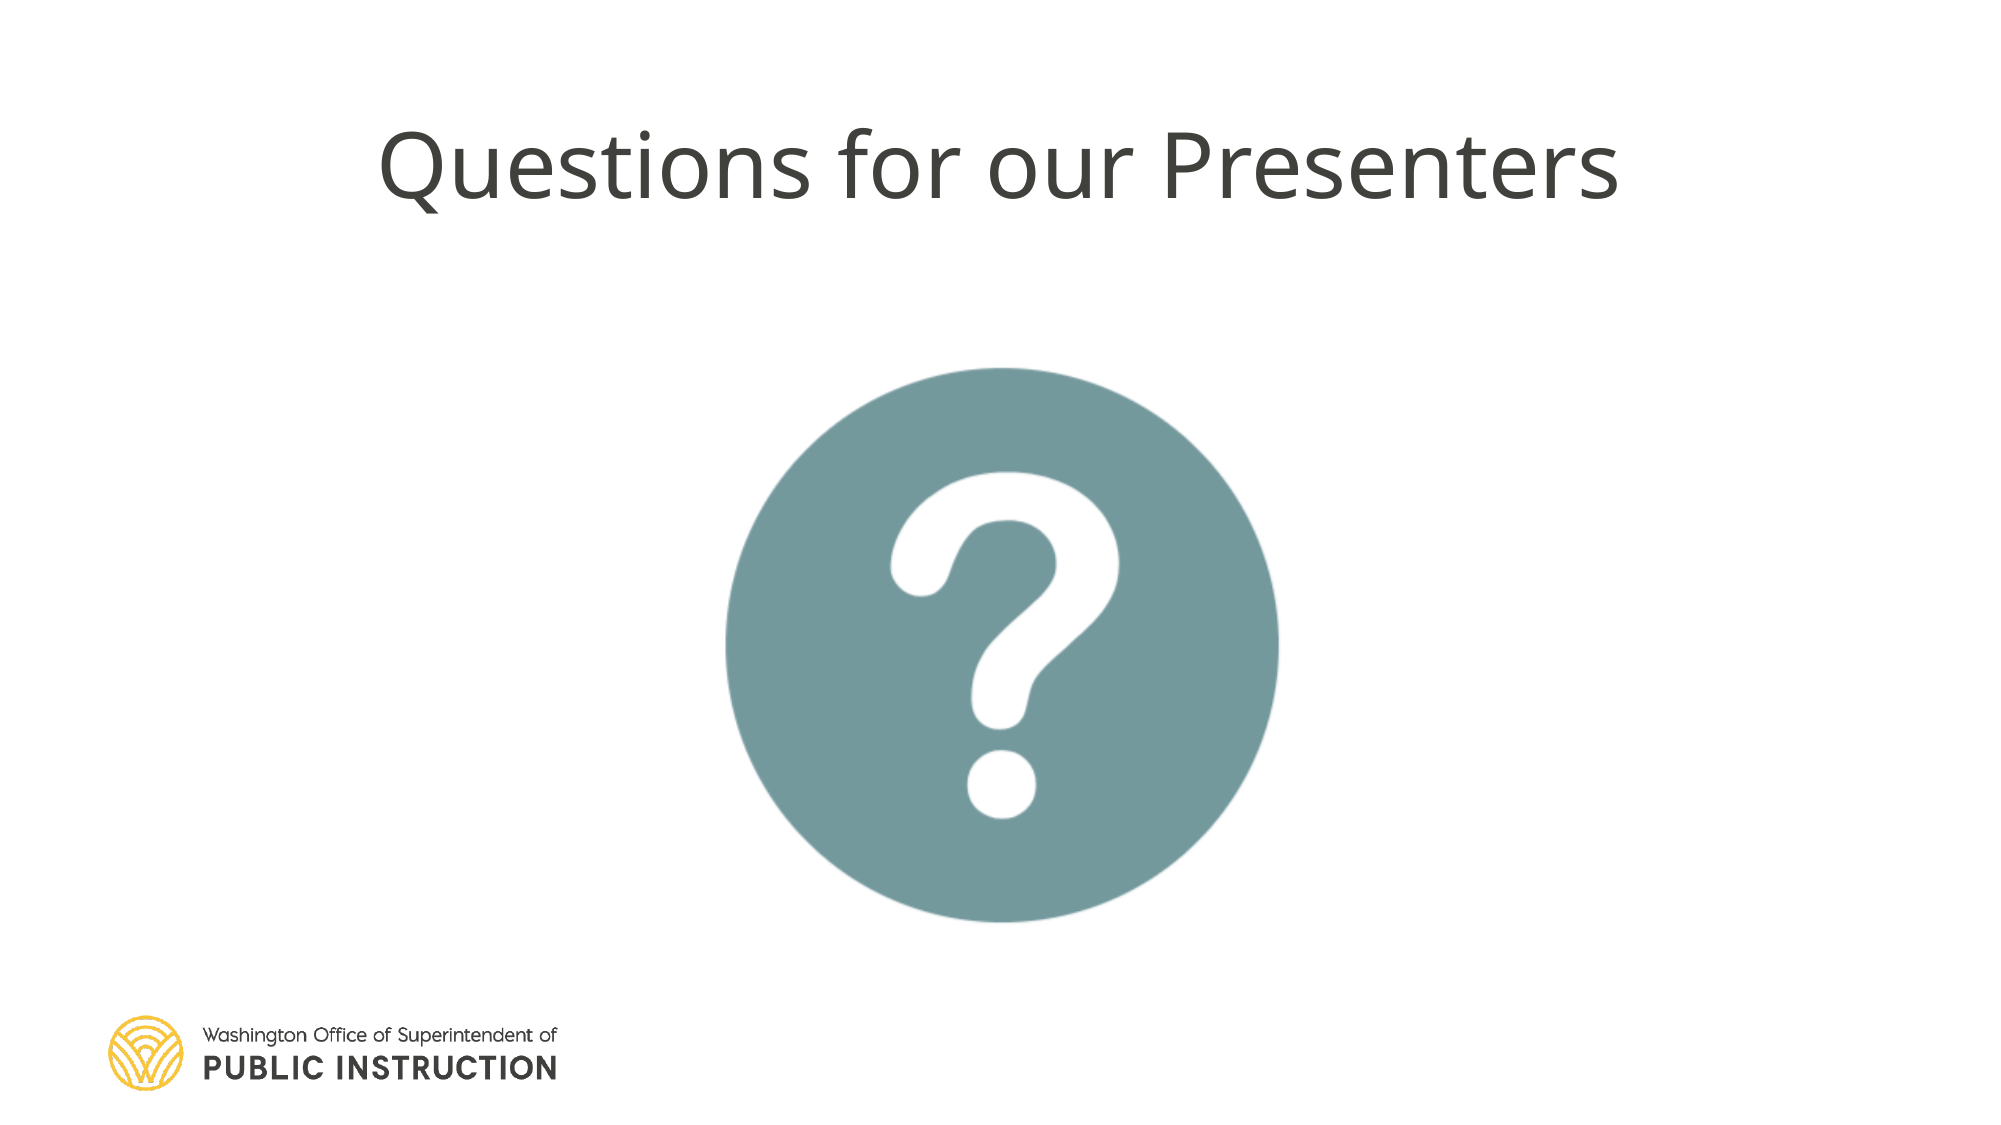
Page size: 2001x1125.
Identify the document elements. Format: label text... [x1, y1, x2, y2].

title Questions for our Presenters [137, 59, 1863, 278]
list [681, 340, 1318, 957]
picture [108, 1015, 558, 1091]
